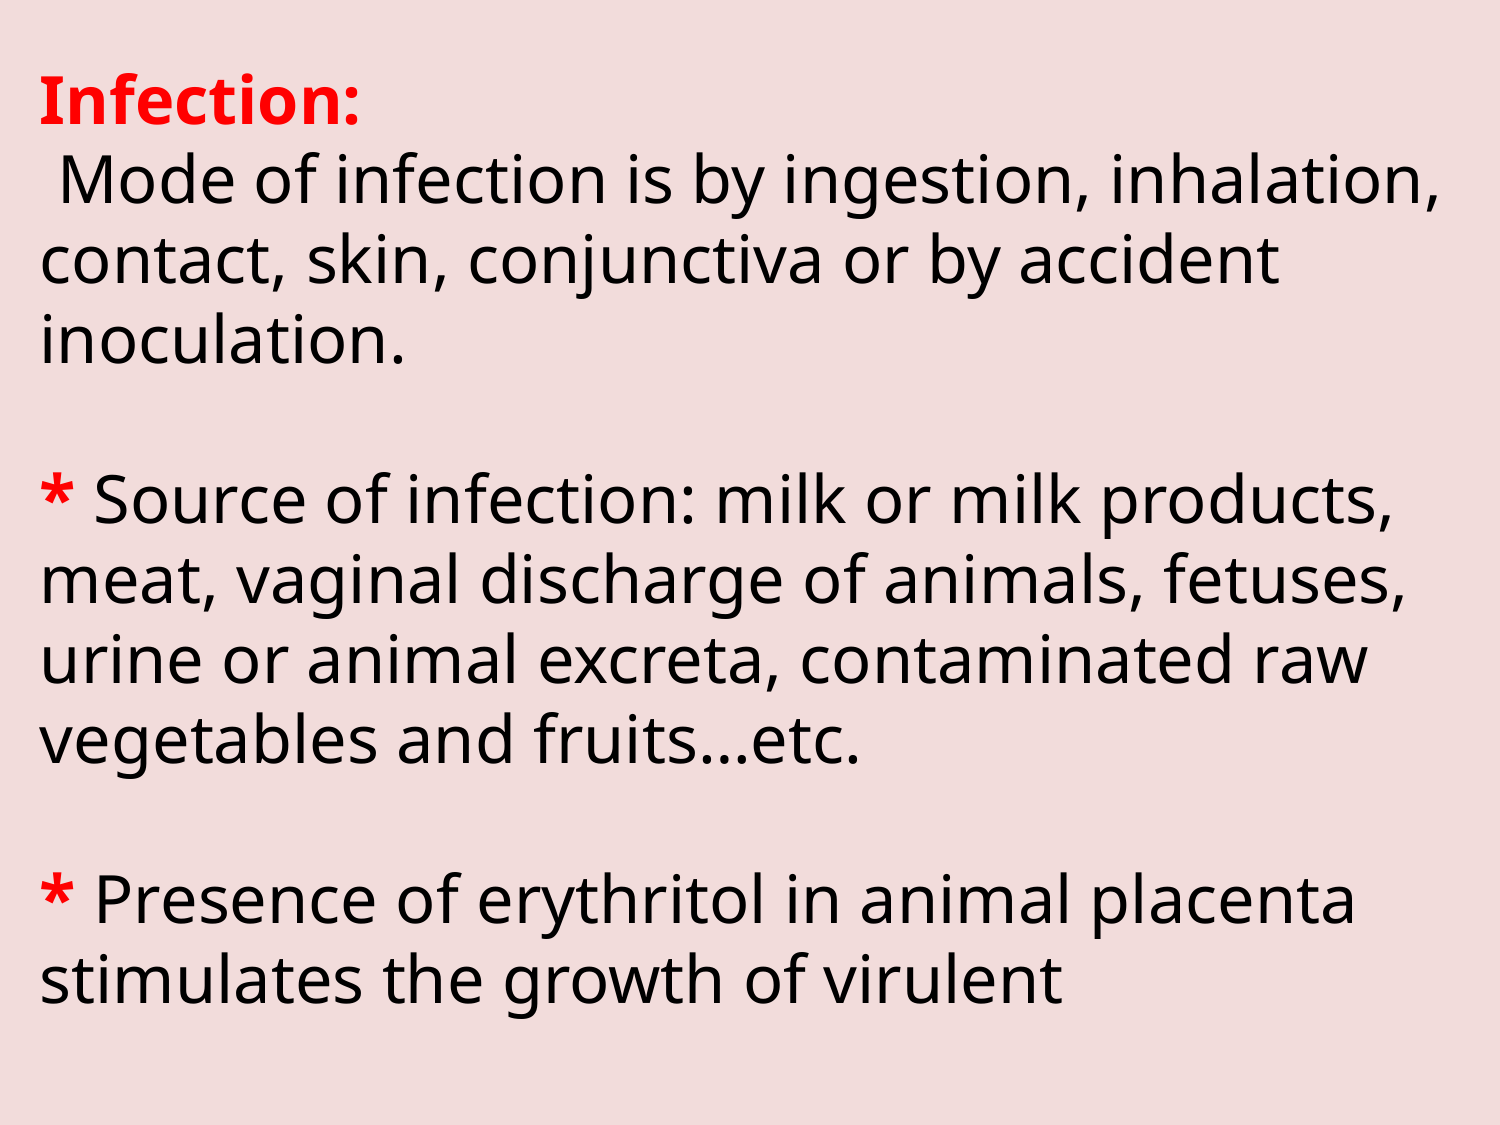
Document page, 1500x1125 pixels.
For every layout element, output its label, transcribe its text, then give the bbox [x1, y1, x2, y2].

text_box Infection: Mode of infection is by ingestion, inhalation, contact, skin, conjunctiva or by accident inoculation. * Source of infection: milk or milk products, meat, vaginal discharge of animals, fetuses, urine or animal excreta, contaminated raw vegetables and fruits…etc. * Presence of erythritol in animal placenta stimulates the growth of virulent [24, 50, 1488, 1125]
